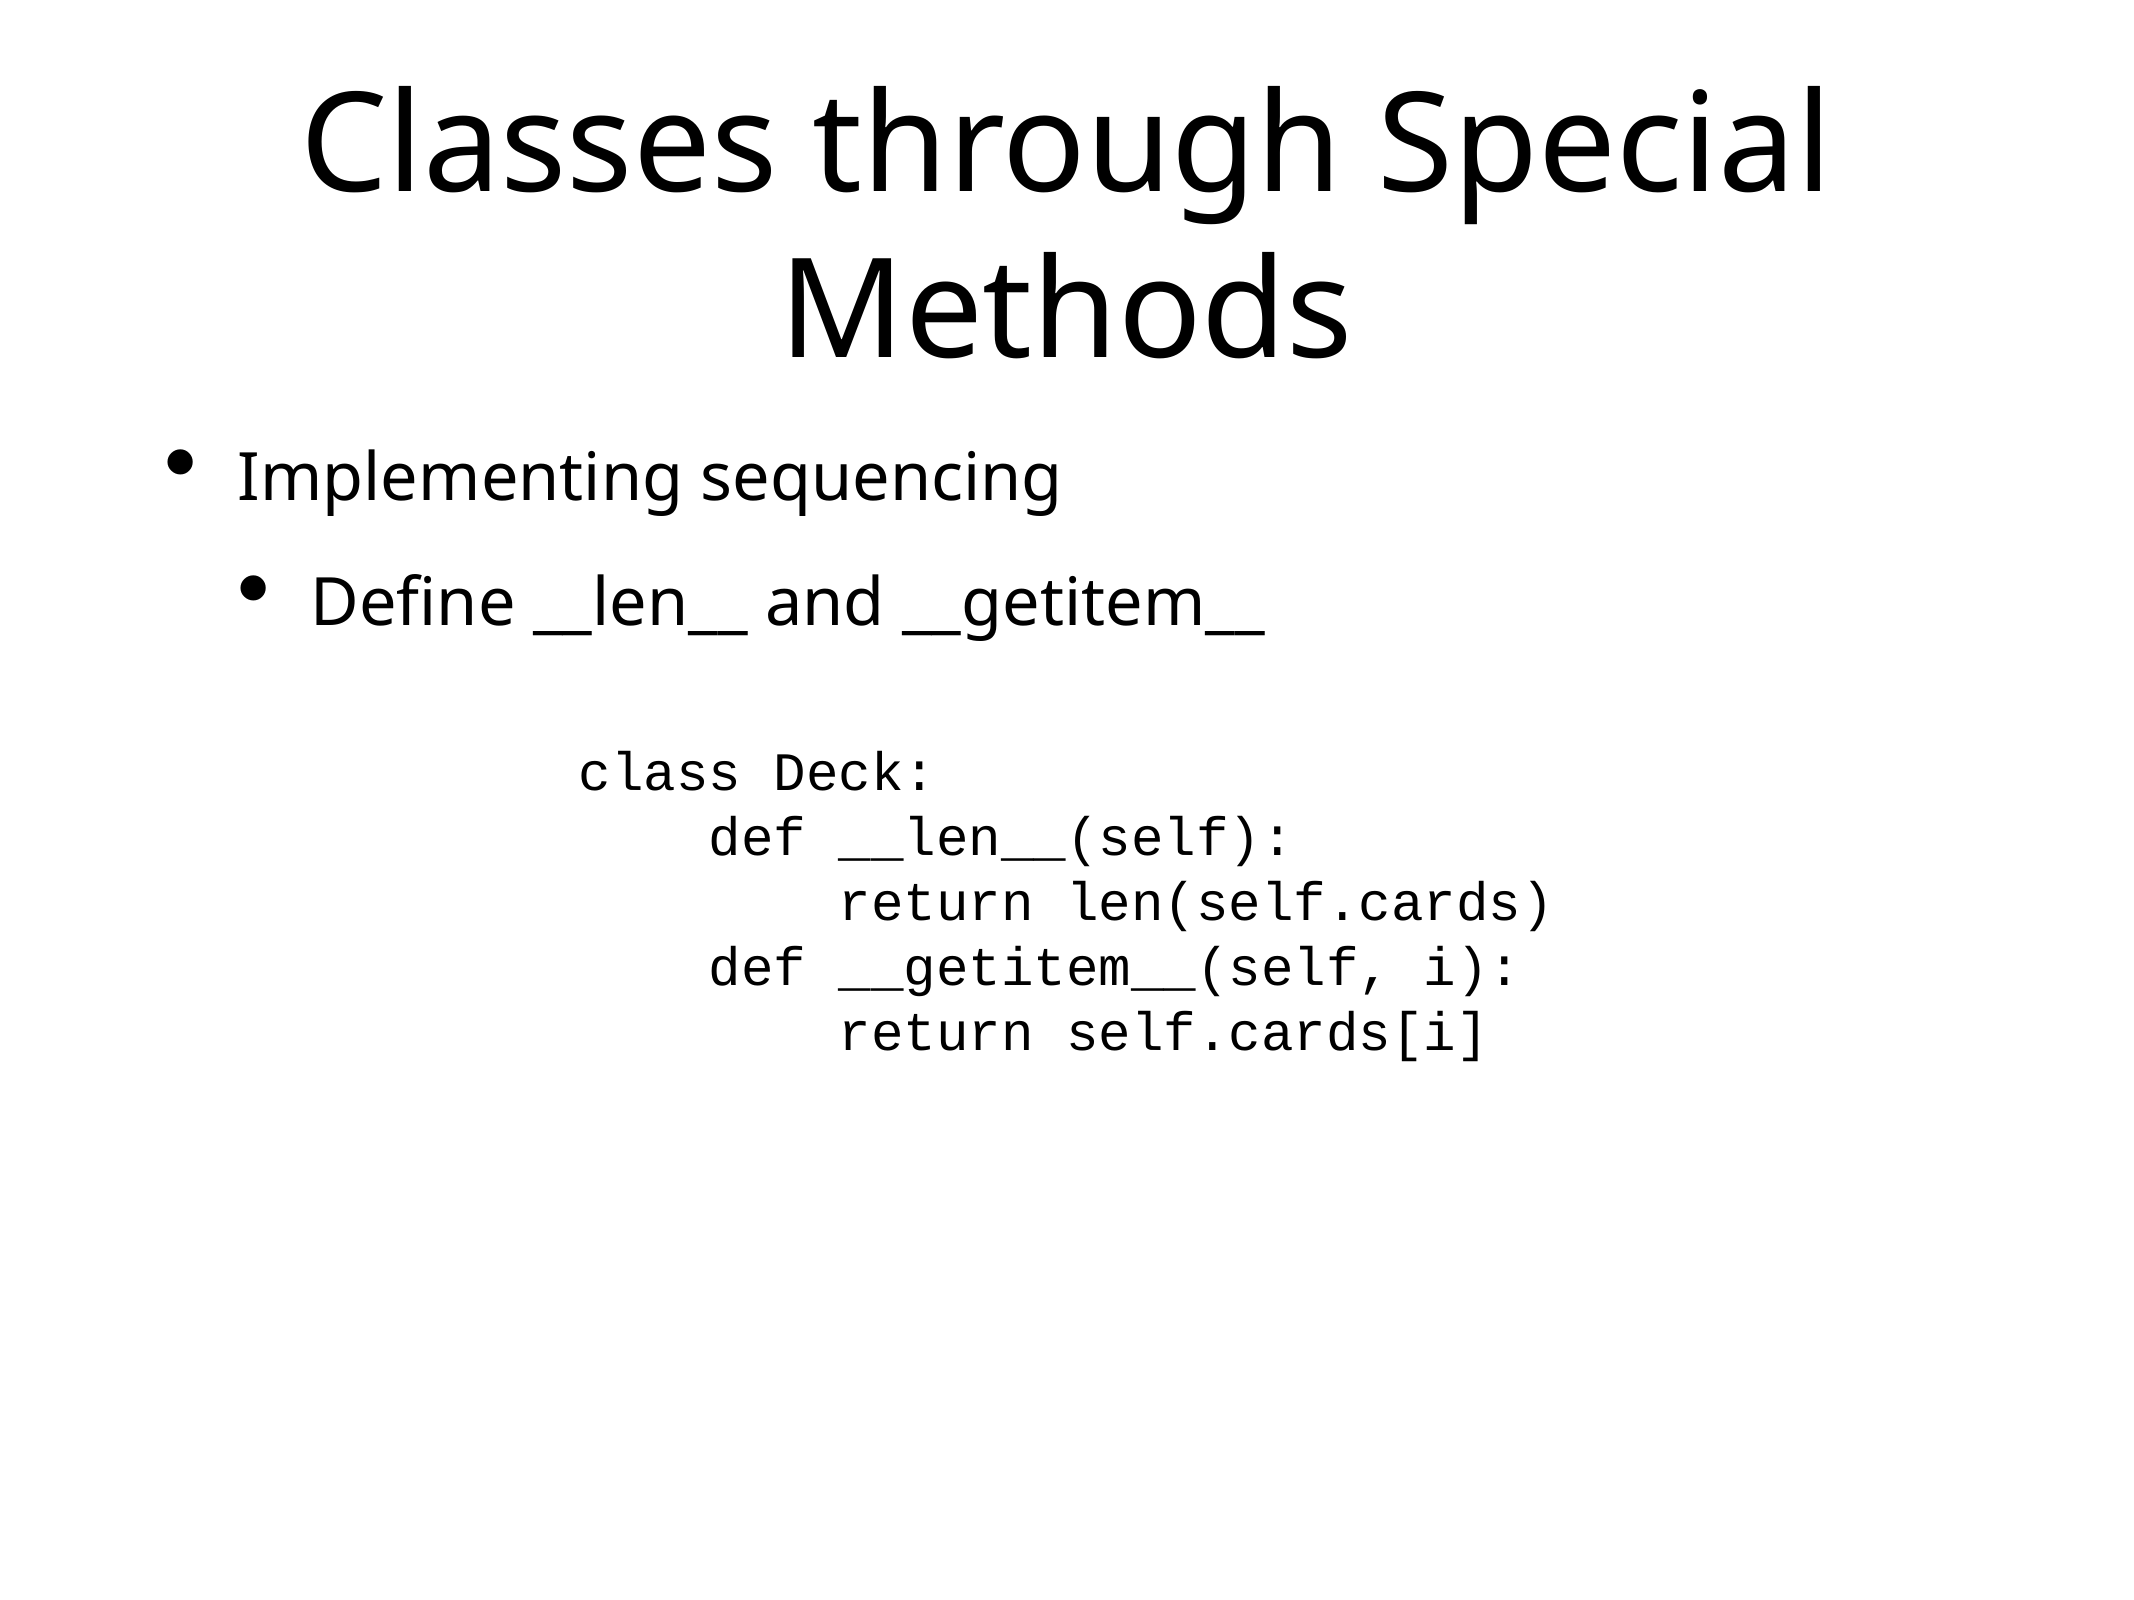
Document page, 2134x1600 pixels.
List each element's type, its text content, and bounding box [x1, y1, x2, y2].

title Classes through Special Methods [155, 41, 1978, 397]
list Implementing sequencing Define __len__ and __getitem__ [155, 424, 1978, 1457]
text_box class Deck: def __len__(self): return len(self.cards) def __getitem__(self, i): return self.cards[i] [570, 728, 1563, 1070]
